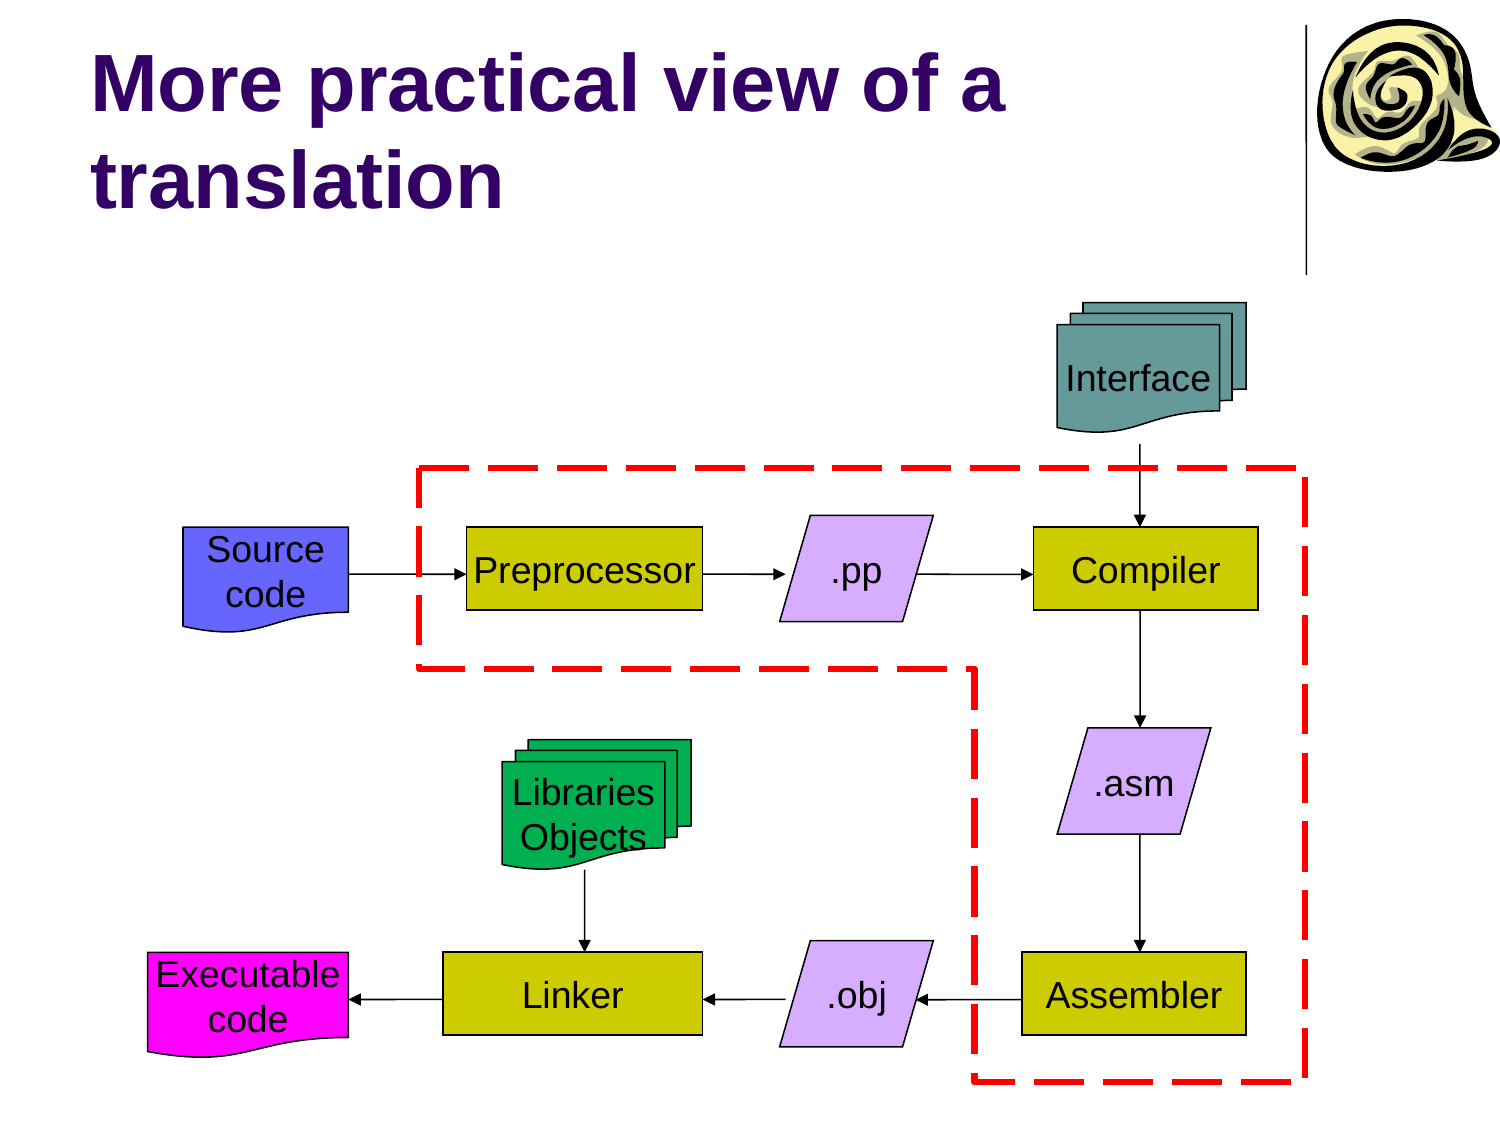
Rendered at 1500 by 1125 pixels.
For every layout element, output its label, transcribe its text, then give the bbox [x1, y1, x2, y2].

text_box [702, 993, 786, 1006]
text_box Linker [442, 952, 703, 1036]
text_box [419, 467, 1306, 1083]
text_box [917, 993, 974, 1006]
text_box Source code [183, 527, 349, 632]
title More practical view of a translation [74, 19, 1313, 233]
text_box [578, 869, 591, 953]
text_box [348, 993, 443, 1006]
text_box .obj [779, 940, 934, 1047]
text_box Executable code [147, 952, 349, 1058]
text_box Libraries Objects [502, 739, 692, 870]
text_box Interface [1057, 302, 1247, 433]
